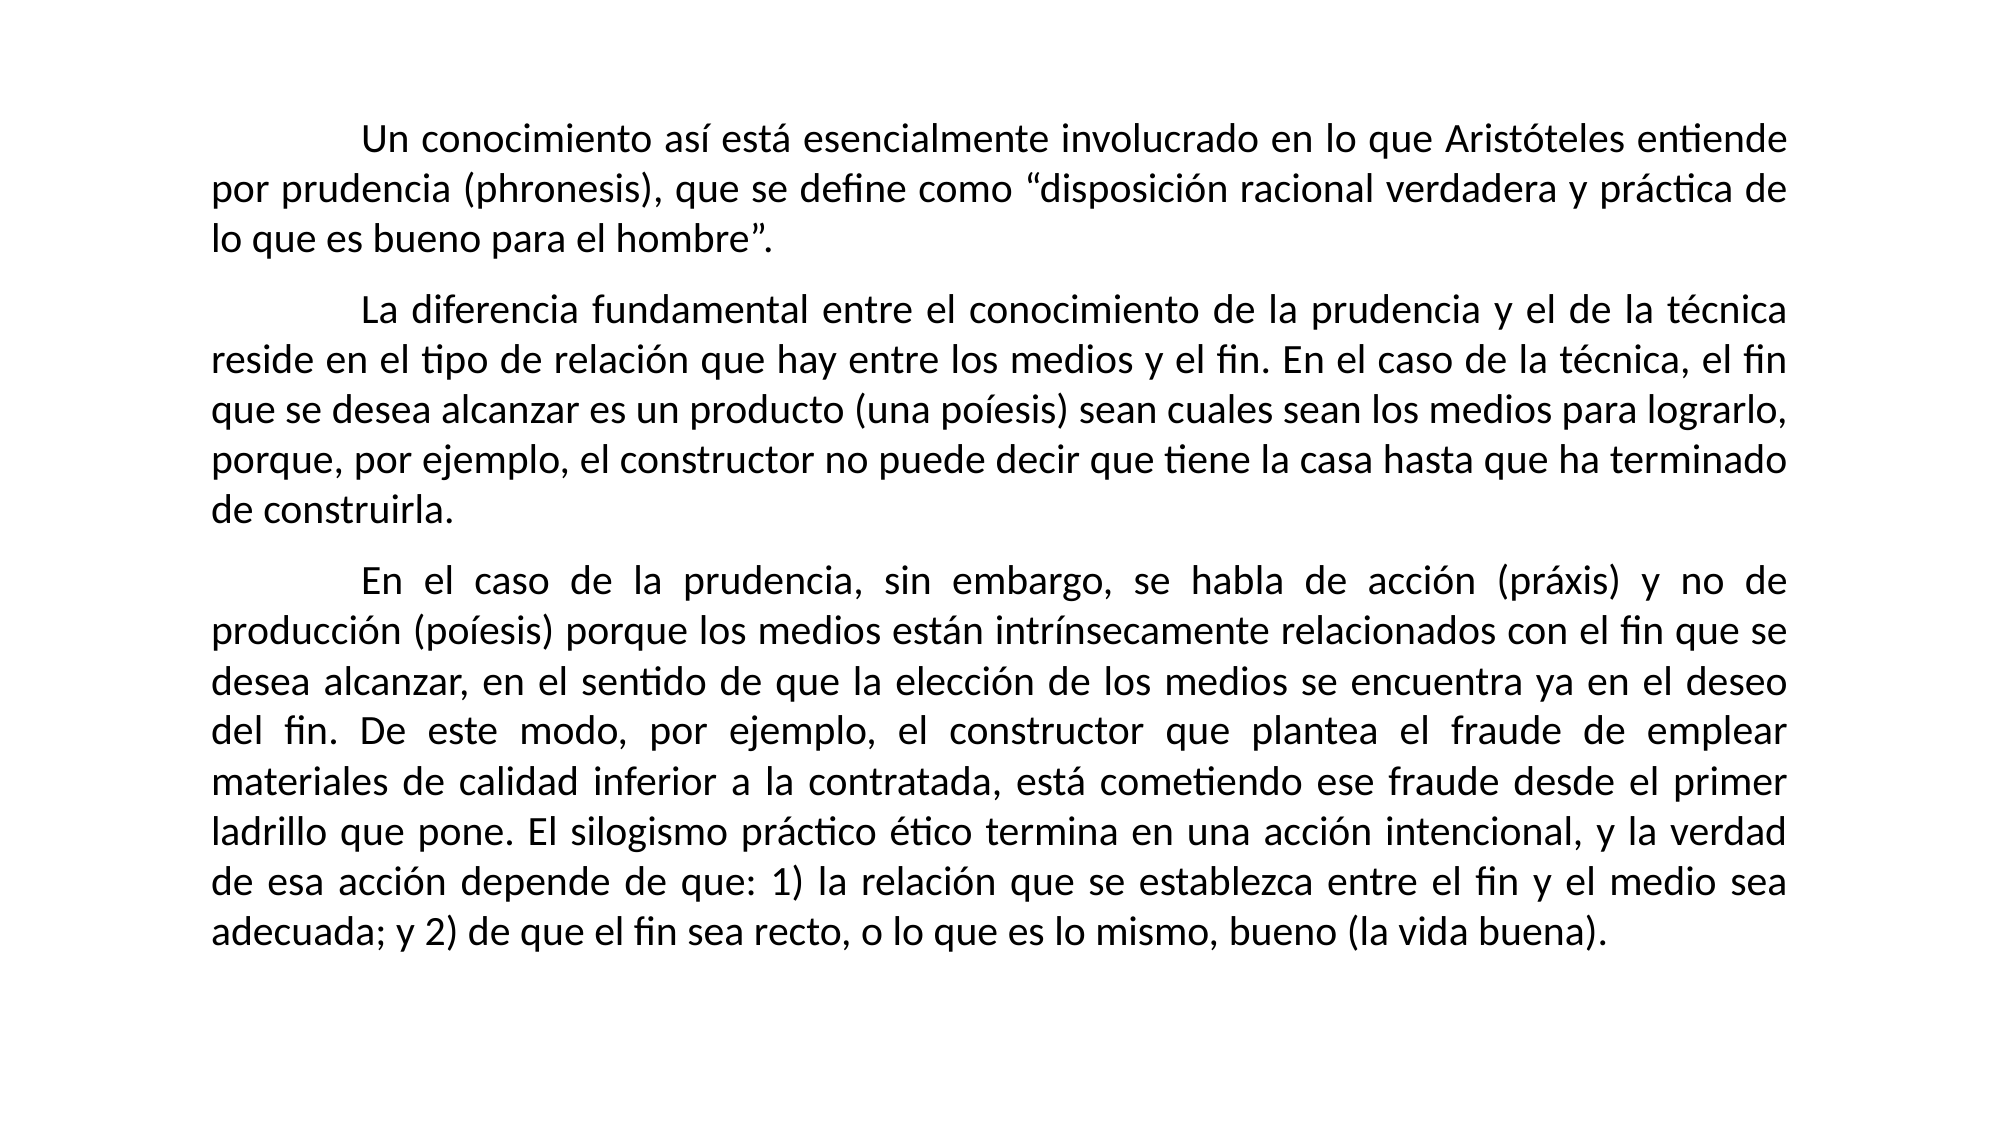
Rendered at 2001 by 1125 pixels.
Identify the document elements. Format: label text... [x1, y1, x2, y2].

subtitle Un conocimiento así está esencialmente involucrado en lo que Aristóteles entiende por prudencia (phronesis), que se define como “disposición racional verdadera y práctica de lo que es bueno para el hombre”. La diferencia fundamental entre el conocimiento de la prudencia y el de la técnica reside en el tipo de relación que hay entre los medios y el fin. En el caso de la técnica, el fin que se desea alcanzar es un producto (una poíesis) sean cuales sean los medios para lograrlo, porque, por ejemplo, el constructor no puede decir que tiene la casa hasta que ha terminado de construirla. En el caso de la prudencia, sin embargo, se habla de acción (práxis) y no de producción (poíesis) porque los medios están intrínsecamente relacionados con el fin que se desea alcanzar, en el sentido de que la elección de los medios se encuentra ya en el deseo del fin. De este modo, por ejemplo, el constructor que plantea el fraude de emplear materiales de calidad inferior a la contratada, está cometiendo ese fraude desde el primer ladrillo que pone. El silogismo práctico ético termina en una acción intencional, y la verdad de esa acción depende de que: 1) la relación que se establezca entre el fin y el medio sea adecuada; y 2) de que el fin sea recto, o lo que es lo mismo, bueno (la vida buena). [196, 103, 1804, 1057]
